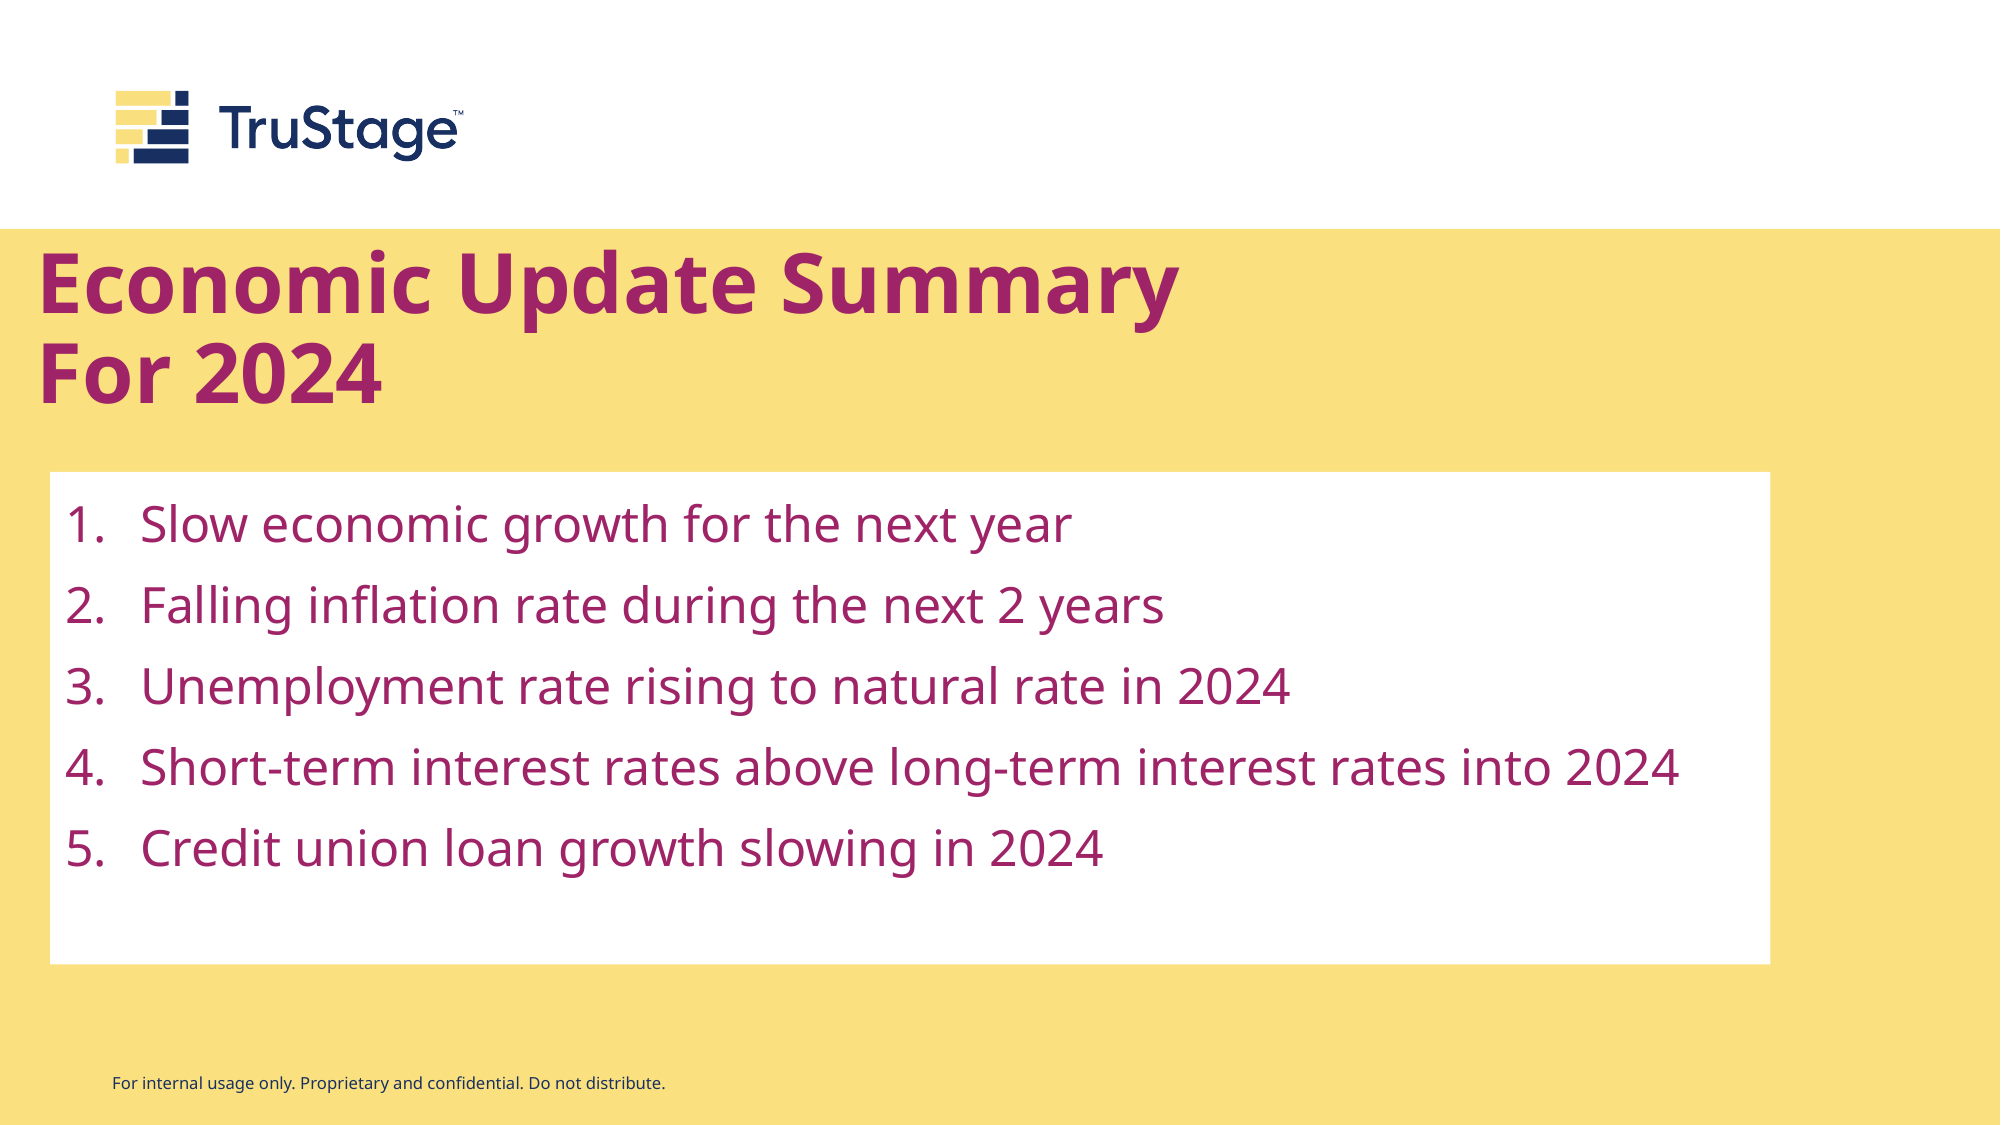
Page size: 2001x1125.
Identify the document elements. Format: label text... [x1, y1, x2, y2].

title Economic Update Summary For 2024 [24, 229, 1950, 435]
picture [73, 48, 506, 206]
list Slow economic growth for the next year Falling inflation rate during the next 2 years Unemployment rate rising to natural rate in 2024 Short-term interest rates above long-term interest rates into 2024 Credit union loan growth slowing in 2024 [50, 471, 1771, 965]
